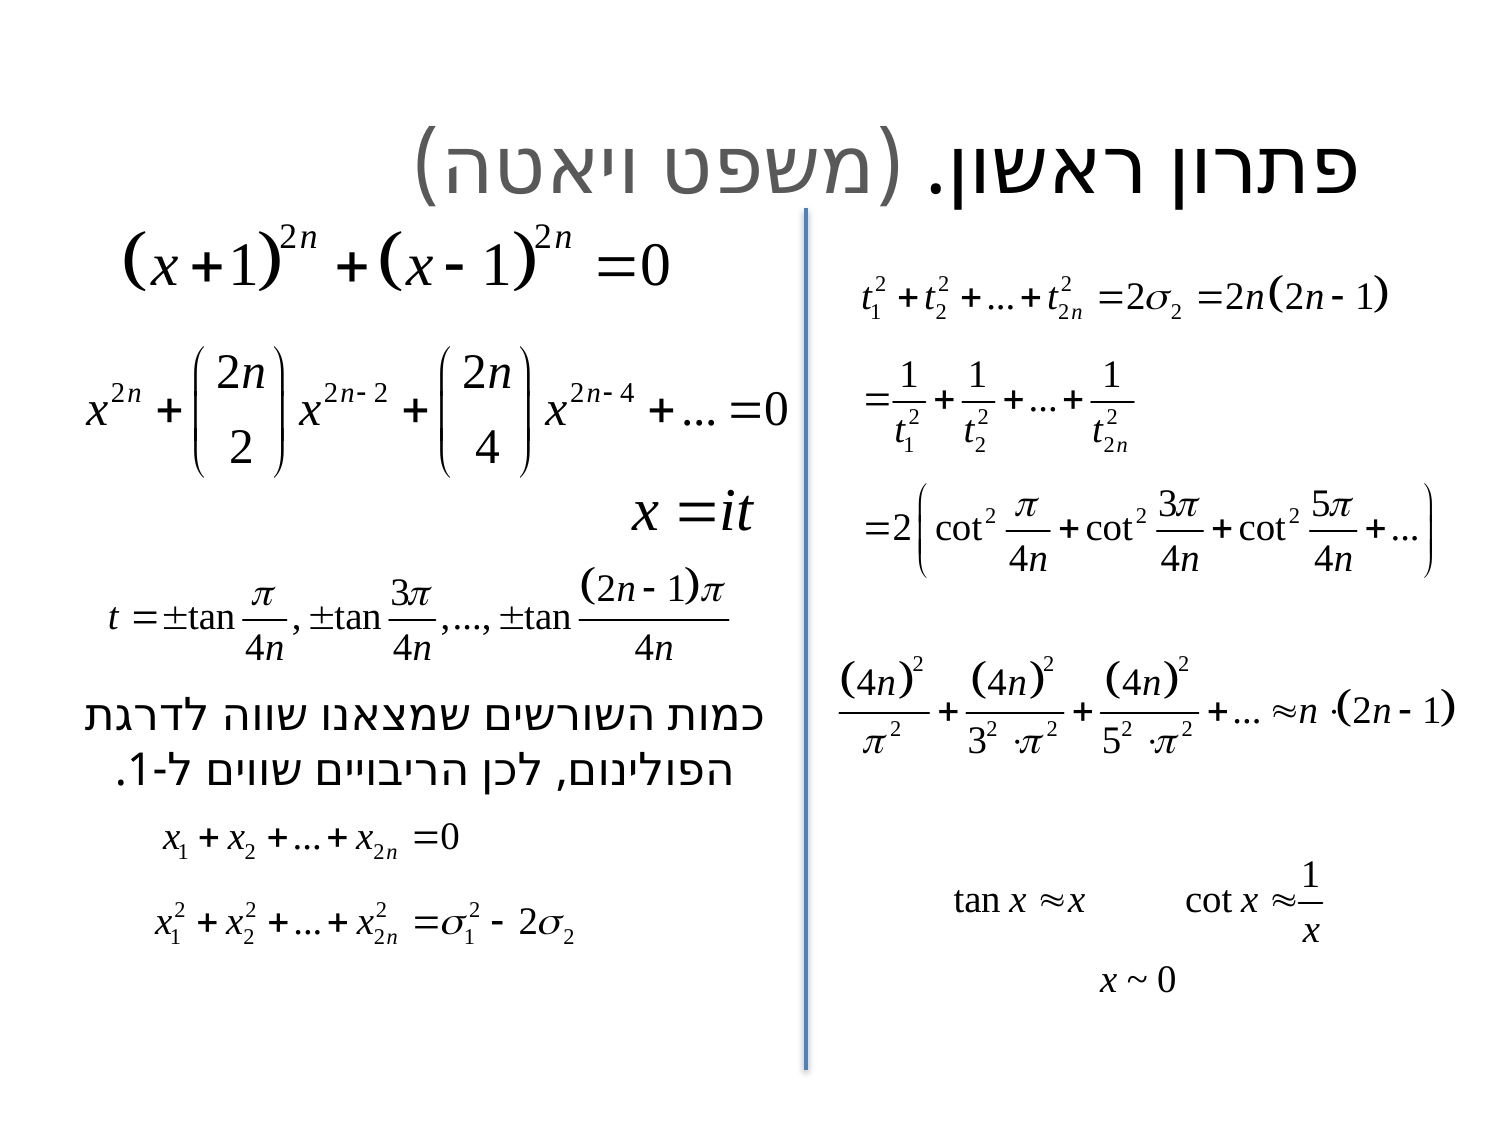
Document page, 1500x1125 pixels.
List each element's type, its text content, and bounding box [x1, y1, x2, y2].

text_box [103, 561, 739, 670]
text_box פתרון ראשון. (משפט ויאטה) [385, 67, 1390, 256]
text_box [155, 810, 467, 870]
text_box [832, 644, 1462, 763]
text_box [114, 207, 682, 322]
title כמות השורשים שמצאנו שווה לדרגת הפולינום, לכן הריבויים שווים ל-1. [64, 668, 786, 811]
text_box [619, 479, 767, 546]
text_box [855, 475, 1443, 587]
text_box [855, 266, 1394, 333]
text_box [855, 349, 1142, 461]
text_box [946, 848, 1330, 1012]
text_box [76, 337, 799, 488]
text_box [147, 892, 582, 955]
